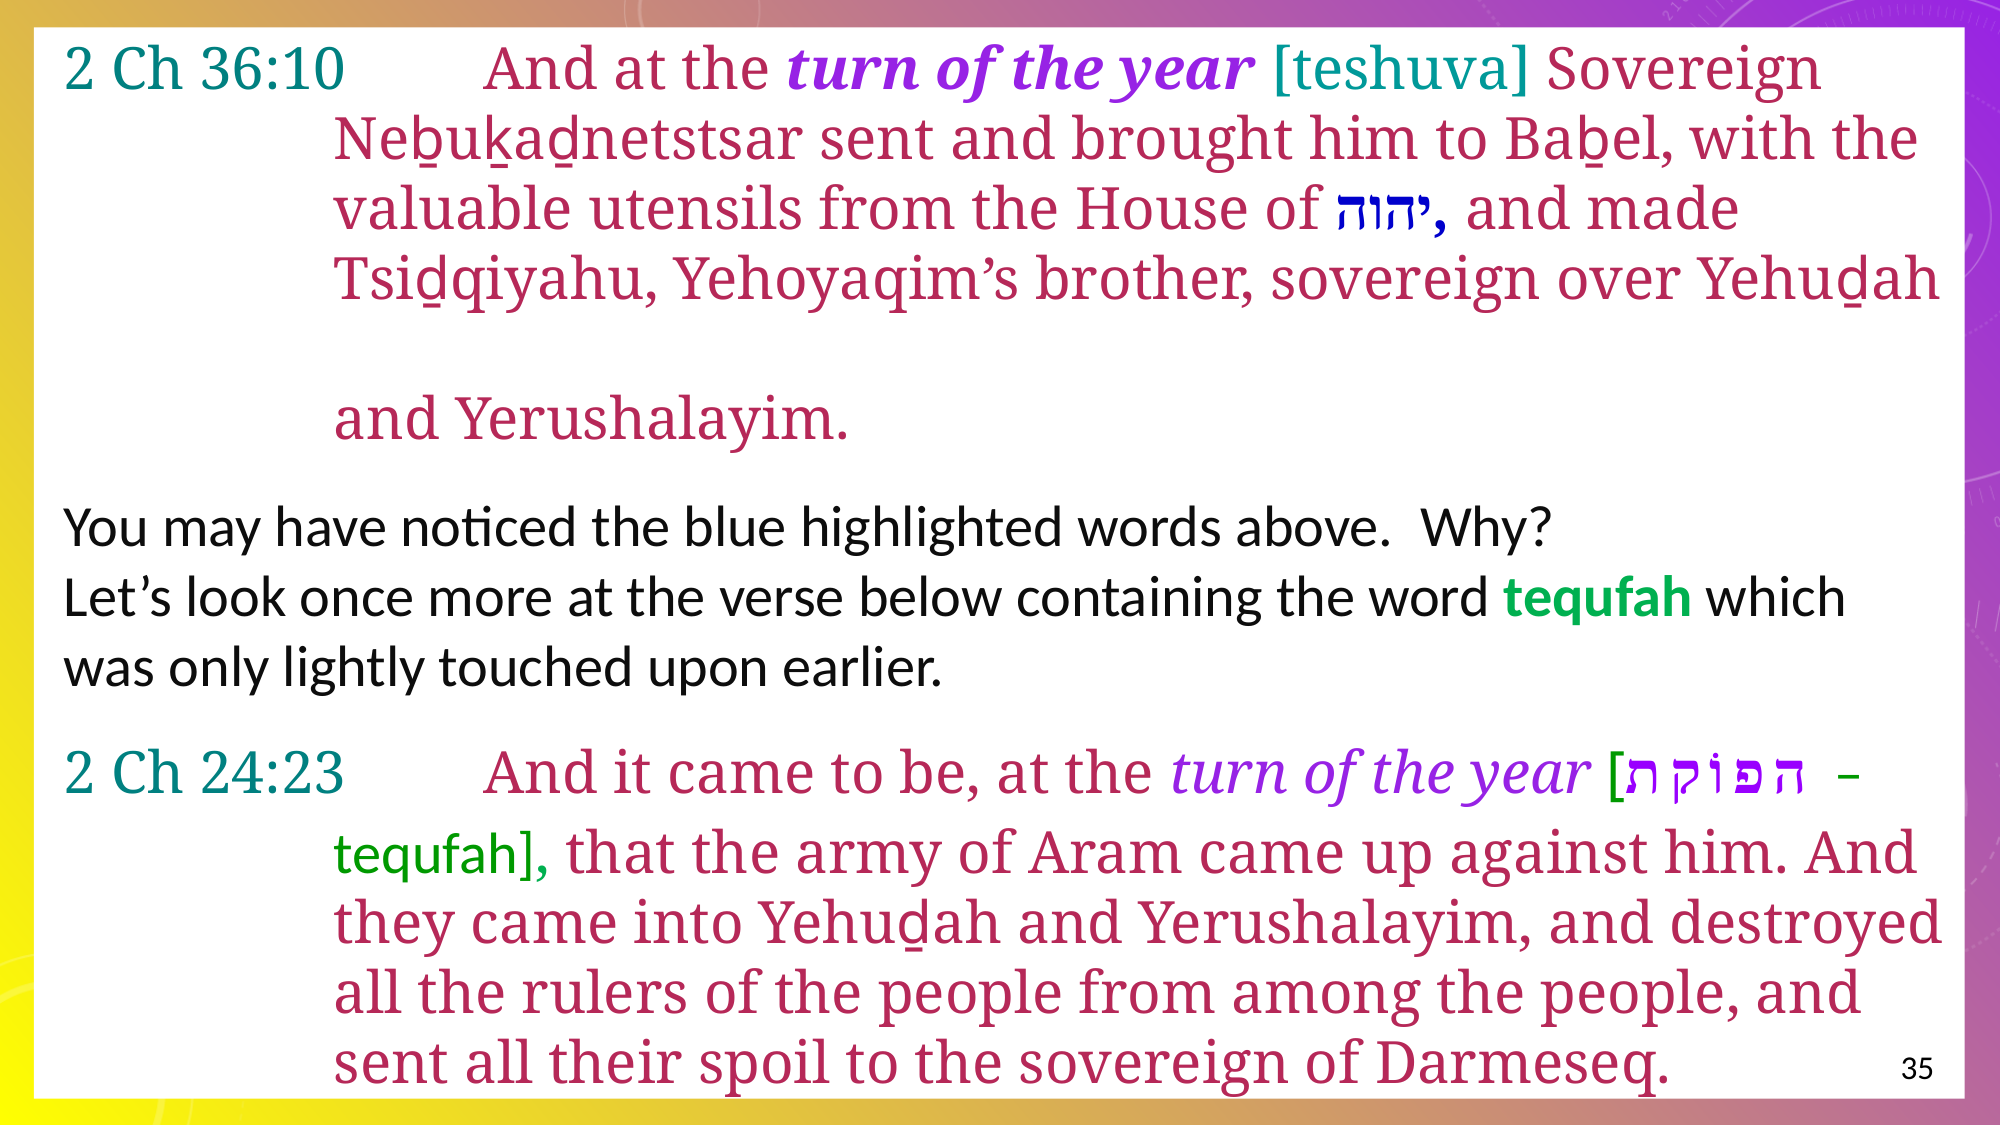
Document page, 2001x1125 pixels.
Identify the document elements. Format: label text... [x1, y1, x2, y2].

picture [0, 0, 2000, 1125]
slide_number 35 [1858, 1035, 1950, 1098]
list 2 Ch 36:10 And at the turn of the year [teshuva] Sovereign Neḇuḵaḏnetstsar sent and brought him to Baḇel, with the valuable utensils from the House of יהוה, and made Tsiḏqiyahu, Yehoyaqim’s brother, sovereign over Yehuḏah and Yerushalayim. You may have noticed the blue highlighted words above. Why? Let’s look once more at the verse below containing the word tequfah which was only lightly touched upon earlier. 2 Ch 24:23 And it came to be, at the turn of the year [ה.פ.וֹ.ק.ת. – tequfah], that the army of Aram came up against him. And they came into Yehuḏah and Yerushalayim, and destroyed all the rulers of the people from among the people, and sent all their spoil to the sovereign of Darmeseq. [33, 27, 1965, 1099]
